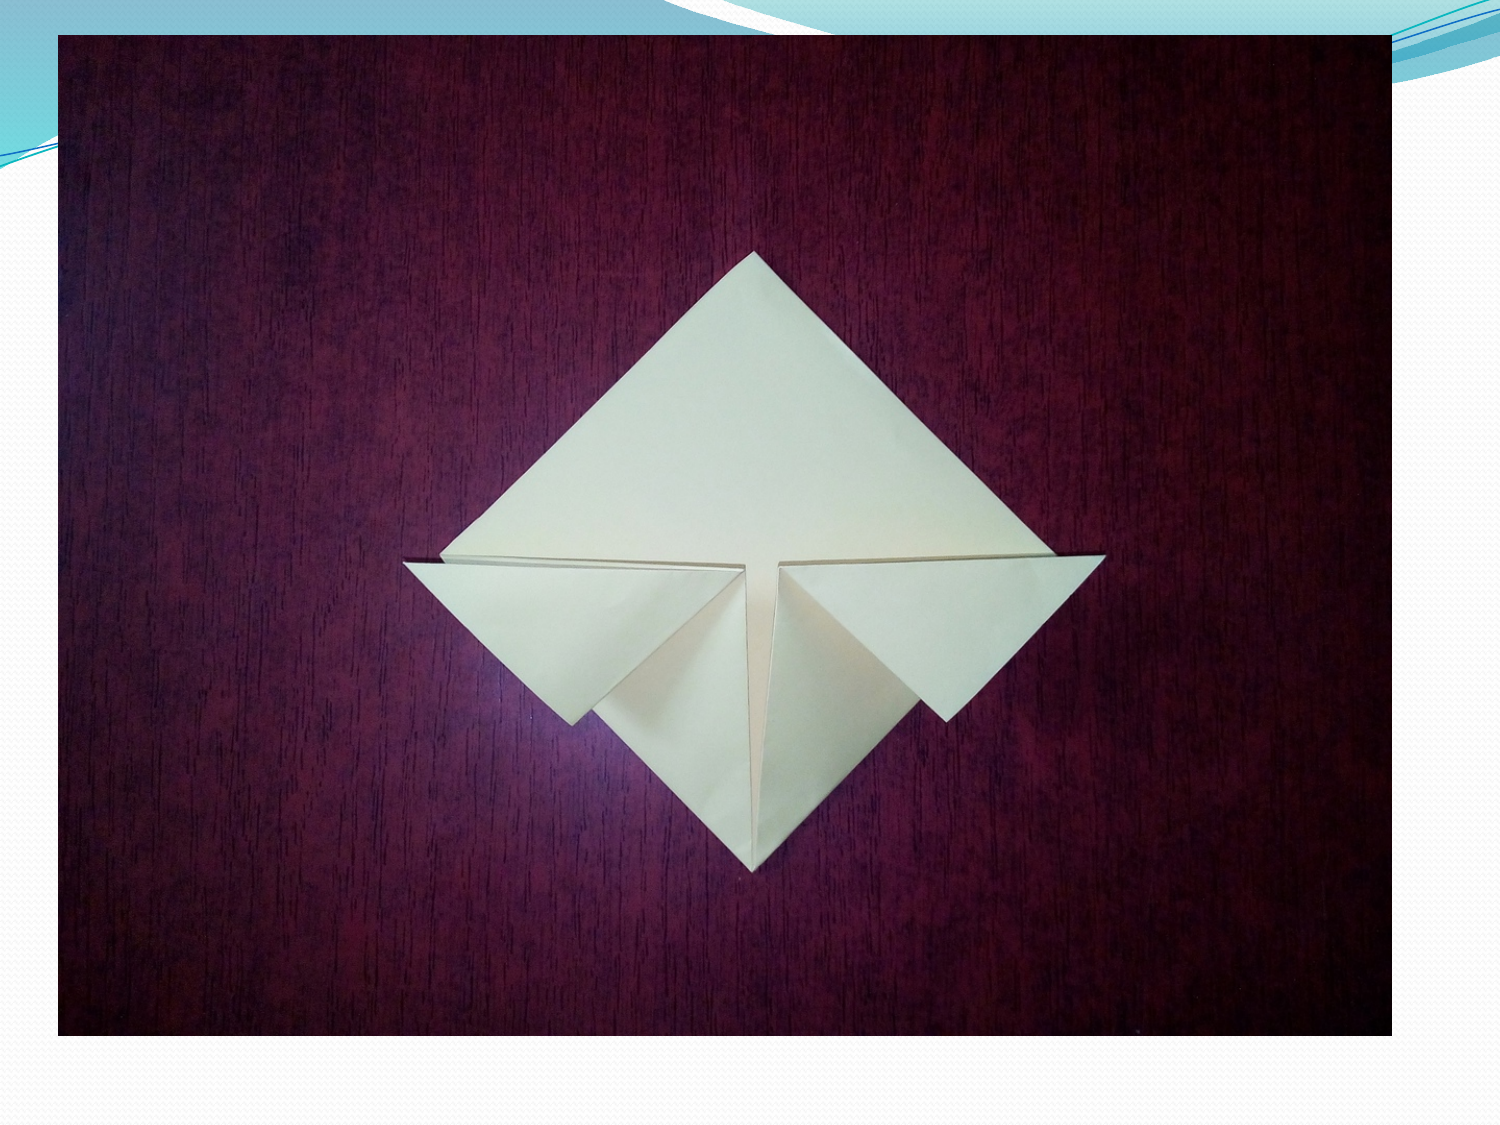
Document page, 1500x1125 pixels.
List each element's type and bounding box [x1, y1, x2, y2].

picture [58, 34, 1393, 1036]
